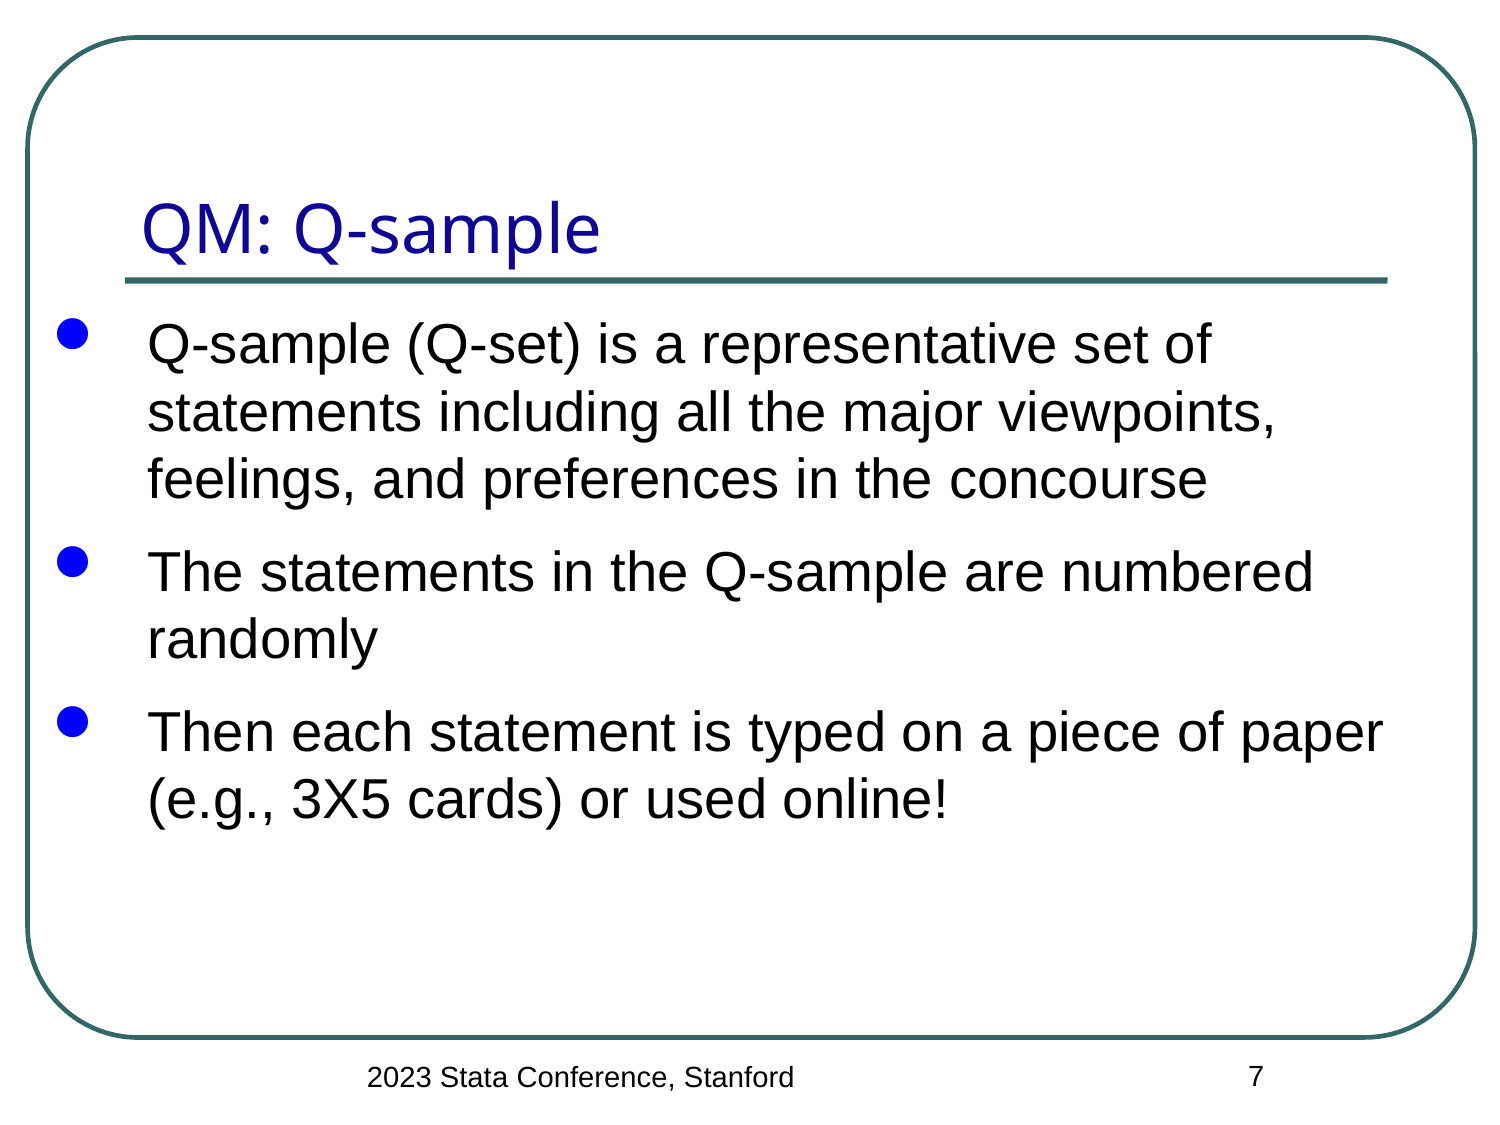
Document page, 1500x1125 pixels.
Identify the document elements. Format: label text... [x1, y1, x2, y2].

list Q-sample (Q-set) is a representative set of statements including all the major viewpoints, feelings, and preferences in the concourse The statements in the Q-sample are numbered randomly Then each statement is typed on a piece of paper (e.g., 3X5 cards) or used online! [37, 299, 1463, 1025]
slide_number 7 [1125, 1050, 1388, 1125]
footer 2023 Stata Conference, Stanford [137, 1050, 1025, 1125]
title QM: Q-sample [125, 87, 1388, 275]
